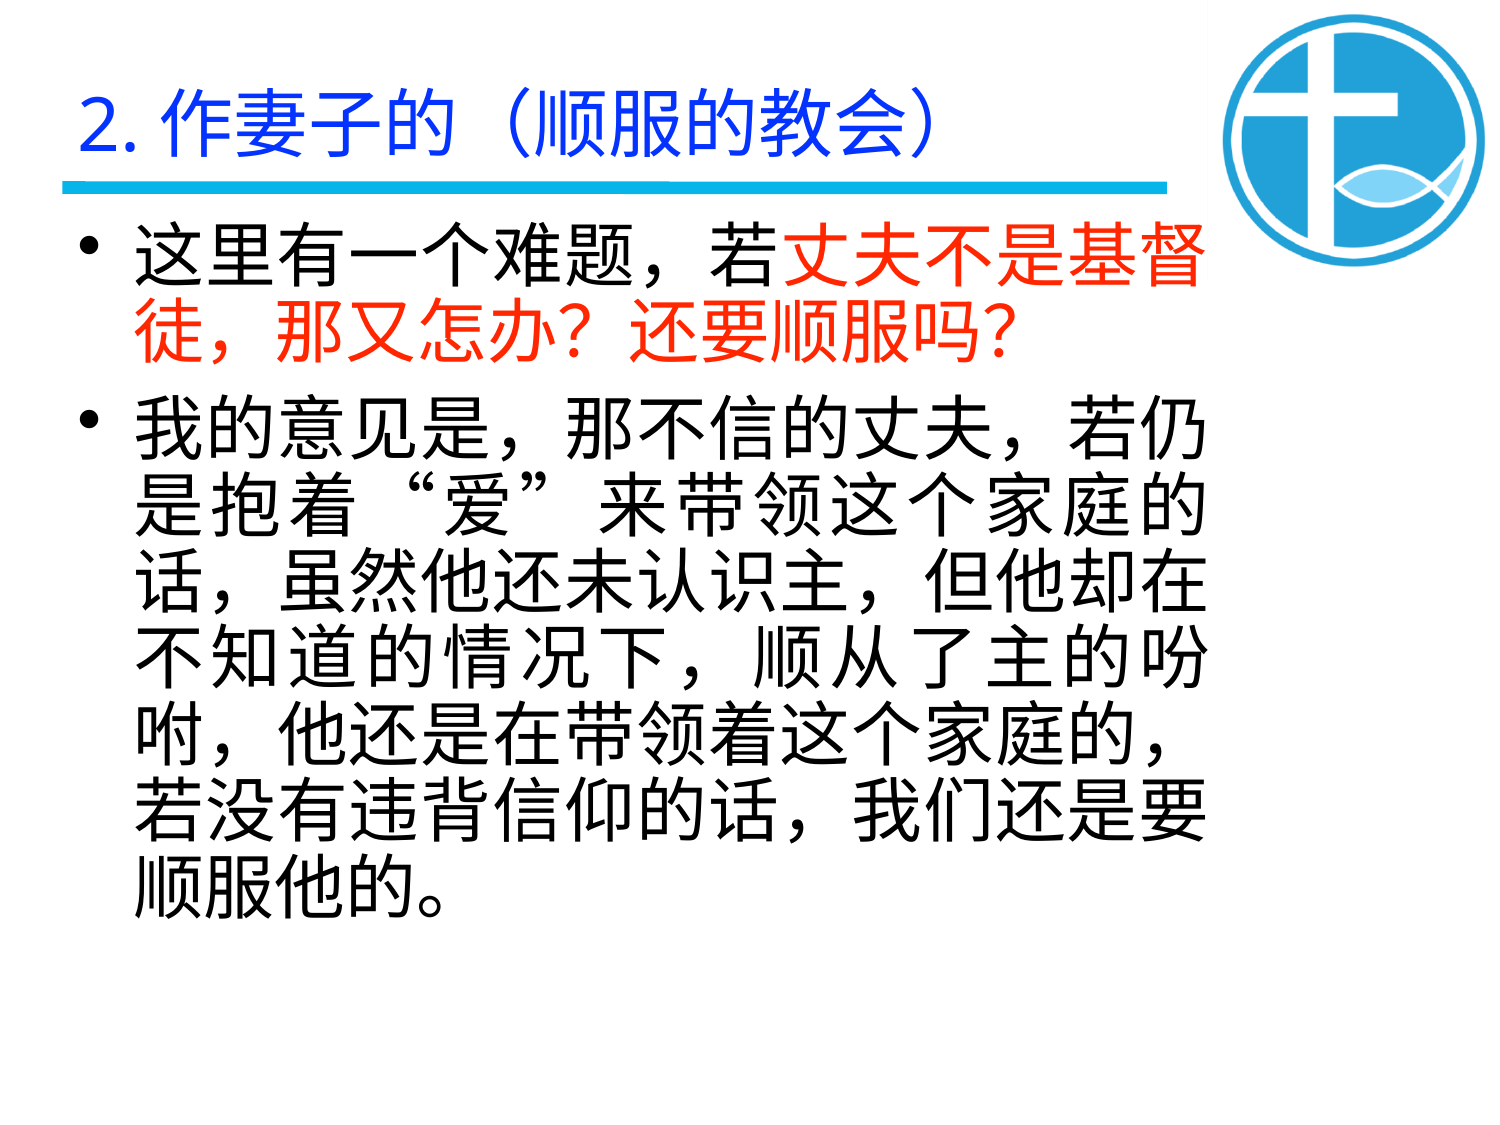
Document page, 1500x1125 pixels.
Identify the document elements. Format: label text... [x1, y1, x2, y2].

text_box 这里有一个难题，若丈夫不是基督徒，那又怎办？还要顺服吗？ 我的意见是，那不信的丈夫，若仍是抱着“爱”来带领这个家庭的话，虽然他还未认识主，但他却在不知道的情况下，顺从了主的吩咐，他还是在带领着这个家庭的，若没有违背信仰的话，我们还是要顺服他的。 [69, 212, 1218, 937]
text_box 2.作妻子的（顺服的教会） [69, 79, 1130, 175]
picture [1207, 0, 1500, 281]
